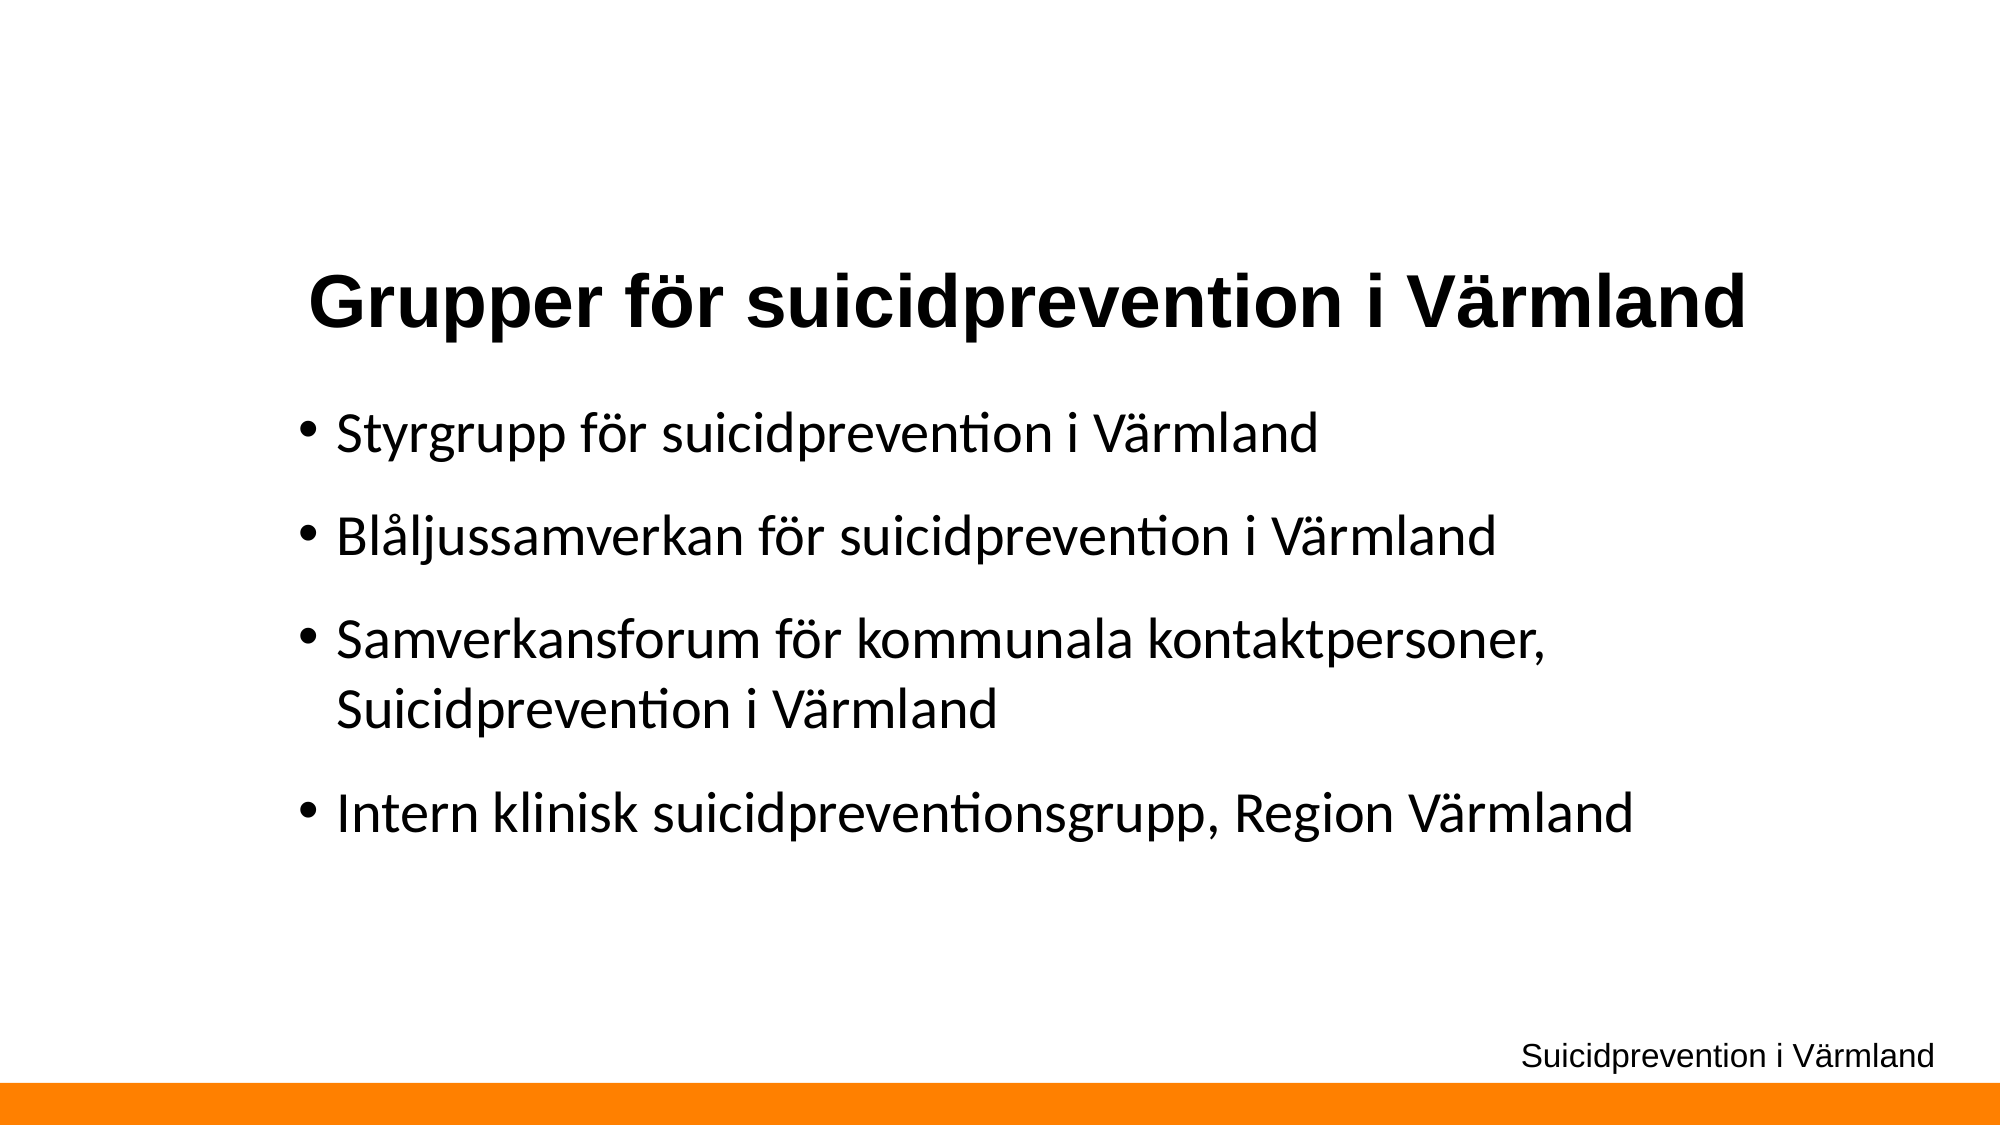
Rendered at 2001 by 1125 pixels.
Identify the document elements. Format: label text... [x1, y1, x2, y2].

list Styrgrupp för suicidprevention i Värmland Blåljussamverkan för suicidprevention i Värmland Samverkansforum för kommunala kontaktpersoner, Suicidprevention i Värmland Intern klinisk suicidpreventionsgrupp, Region Värmland [283, 386, 1709, 948]
title Grupper för suicidprevention i Värmland [293, 194, 1777, 413]
